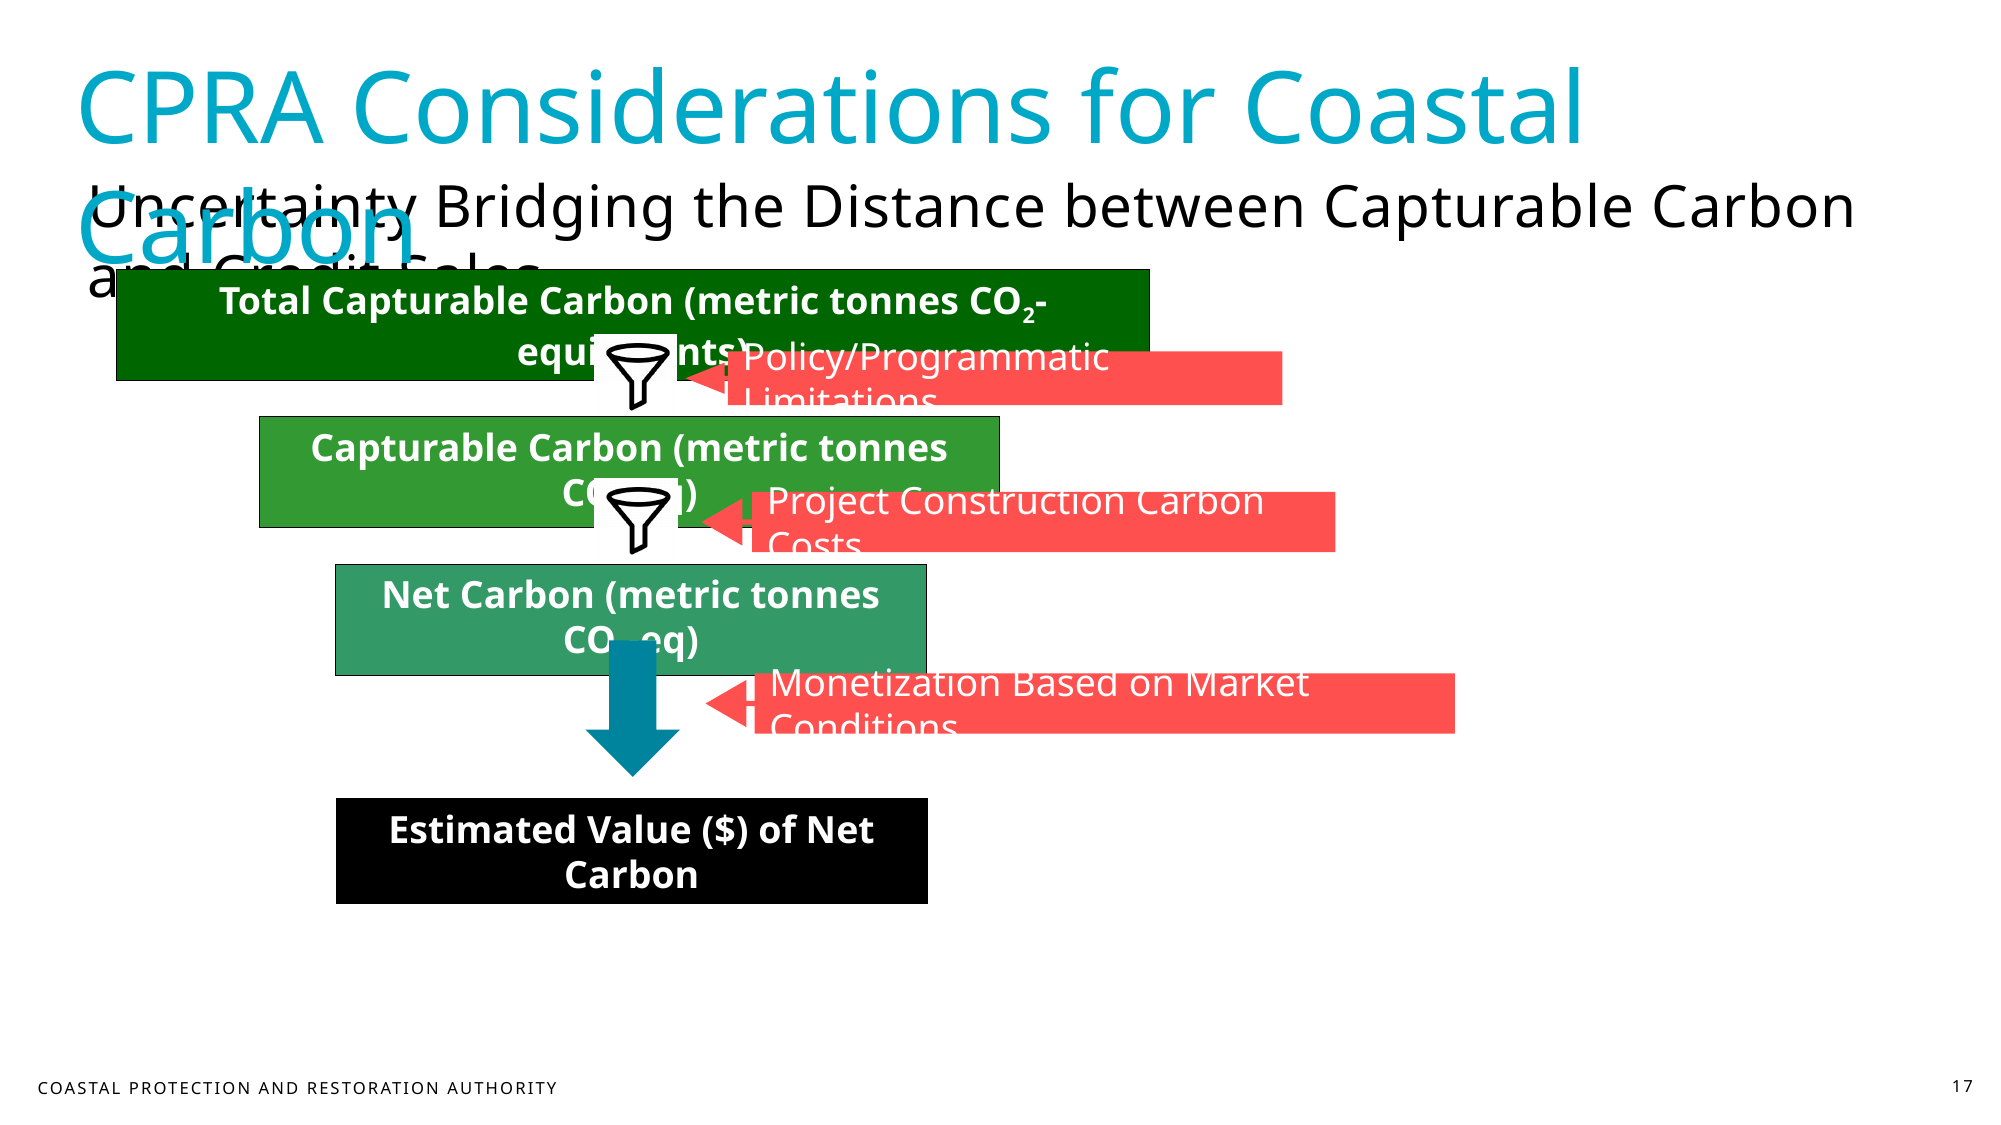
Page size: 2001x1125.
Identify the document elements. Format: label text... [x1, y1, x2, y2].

text_box Estimated Value ($) of Net Carbon [336, 798, 928, 904]
list Uncertainty Bridging the Distance between Capturable Carbon and Credit Sales [87, 226, 1925, 246]
text_box Total Capturable Carbon (metric tonnes CO2-equivalents) [116, 269, 1150, 381]
text_box Capturable Carbon (metric tonnes CO2-eq) [259, 416, 1000, 528]
picture [594, 478, 678, 561]
text_box Monetization Based on Market Conditions [703, 672, 1456, 735]
text_box [582, 639, 683, 779]
text_box Net Carbon (metric tonnes CO2-eq) [335, 564, 927, 676]
picture [593, 334, 677, 417]
list CPRA Considerations for Coastal Carbon [75, 43, 1925, 226]
text_box Policy/Programmatic Limitations [682, 350, 1284, 407]
text_box Project Construction Carbon Costs [699, 490, 1337, 554]
